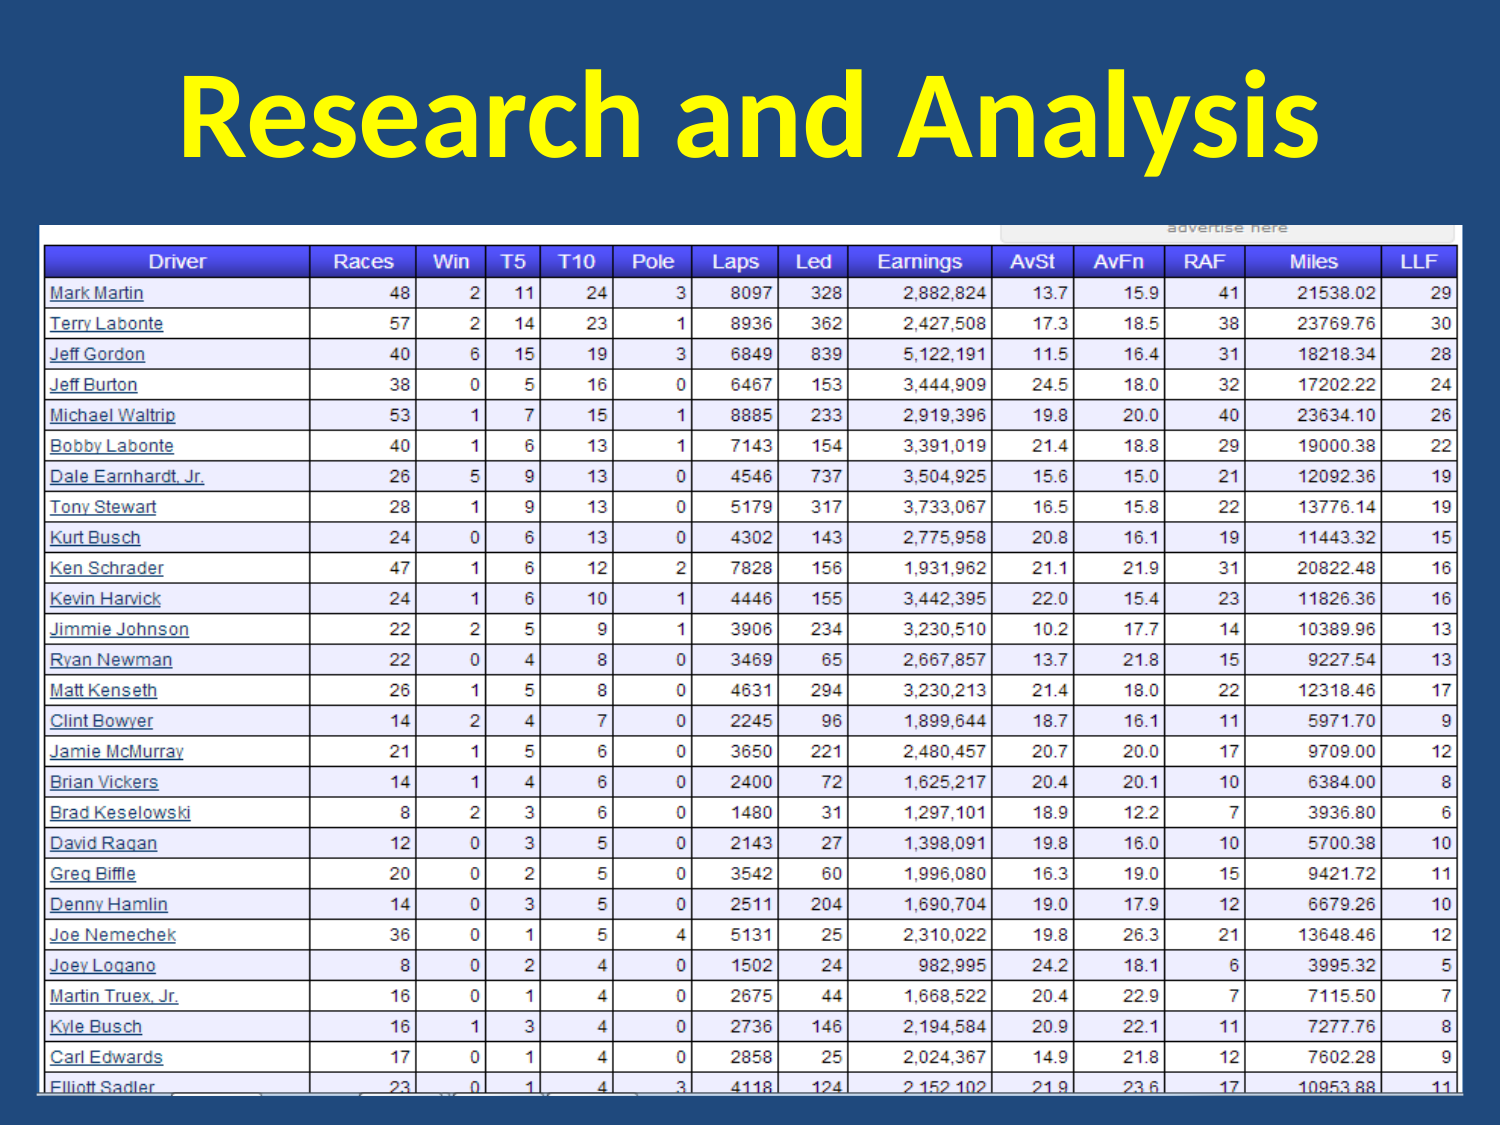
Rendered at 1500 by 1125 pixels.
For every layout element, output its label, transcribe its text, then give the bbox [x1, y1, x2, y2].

picture [36, 225, 1464, 1096]
text_box Research and Analysis [162, 24, 1337, 190]
